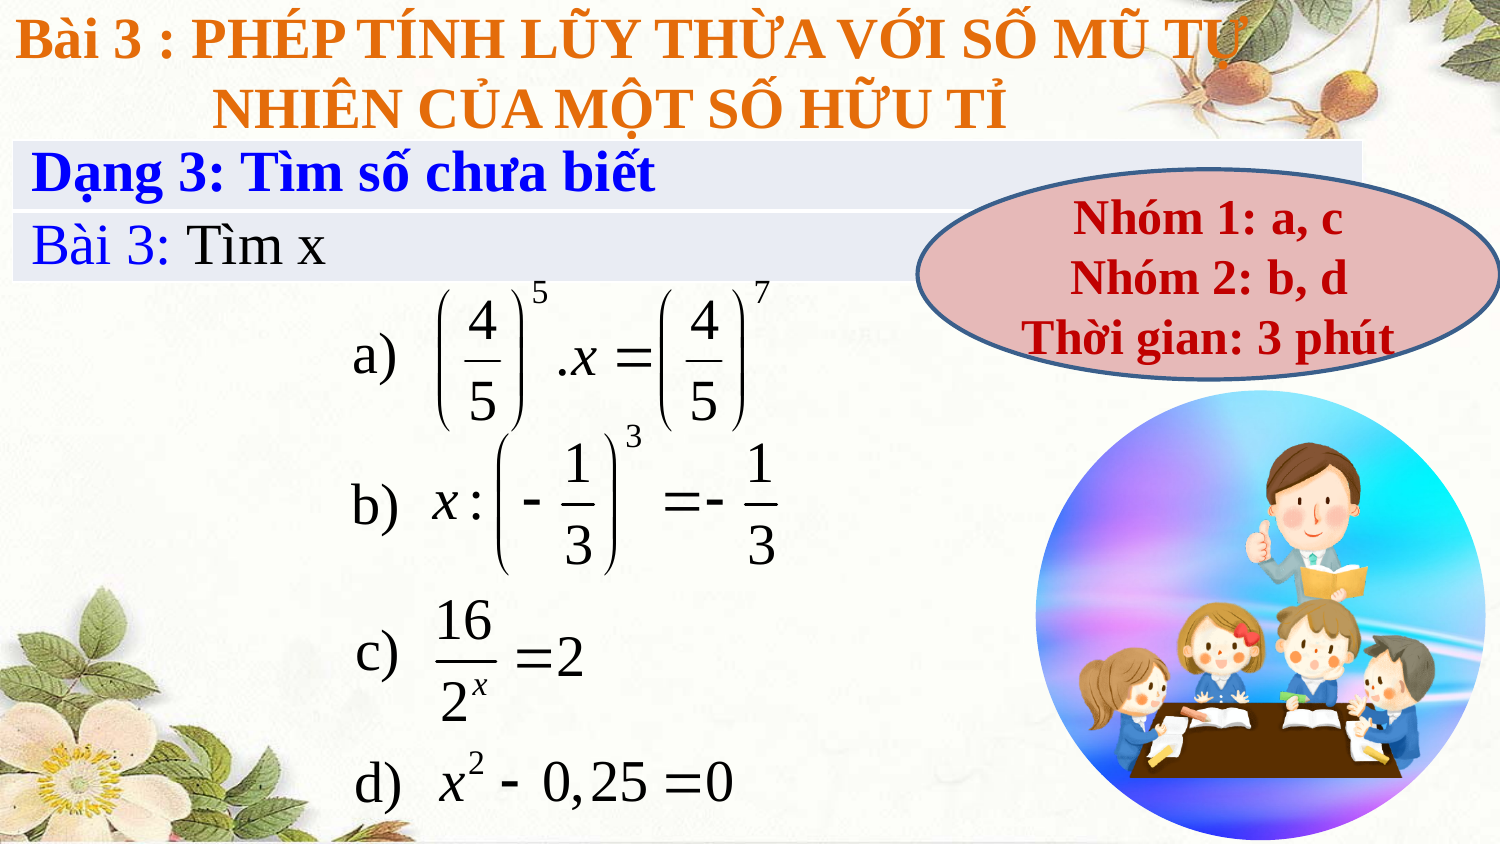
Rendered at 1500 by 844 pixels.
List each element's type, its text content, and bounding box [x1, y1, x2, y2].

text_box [432, 589, 589, 727]
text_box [433, 743, 738, 817]
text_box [432, 273, 775, 415]
table_header Bài 3: Tìm x [13, 213, 965, 281]
text_box Bài 3 : PHÉP TÍNH LŨY THỪA VỚI SỐ MŨ TỰ NHIÊN CỦA MỘT SỐ HỮU TỈ [0, 0, 1328, 148]
text_box Nhóm 1: a, c Nhóm 2: b, d Thời gian: 3 phút [915, 167, 1500, 382]
picture [0, 148, 1500, 844]
text_box a) [337, 308, 427, 393]
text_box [426, 416, 783, 583]
text_box d) [339, 736, 434, 822]
text_box c) [340, 604, 427, 690]
picture [1328, 0, 1500, 258]
text_box b) [336, 458, 421, 544]
table_header Dạng 3: Tìm số chưa biết [13, 141, 1362, 209]
